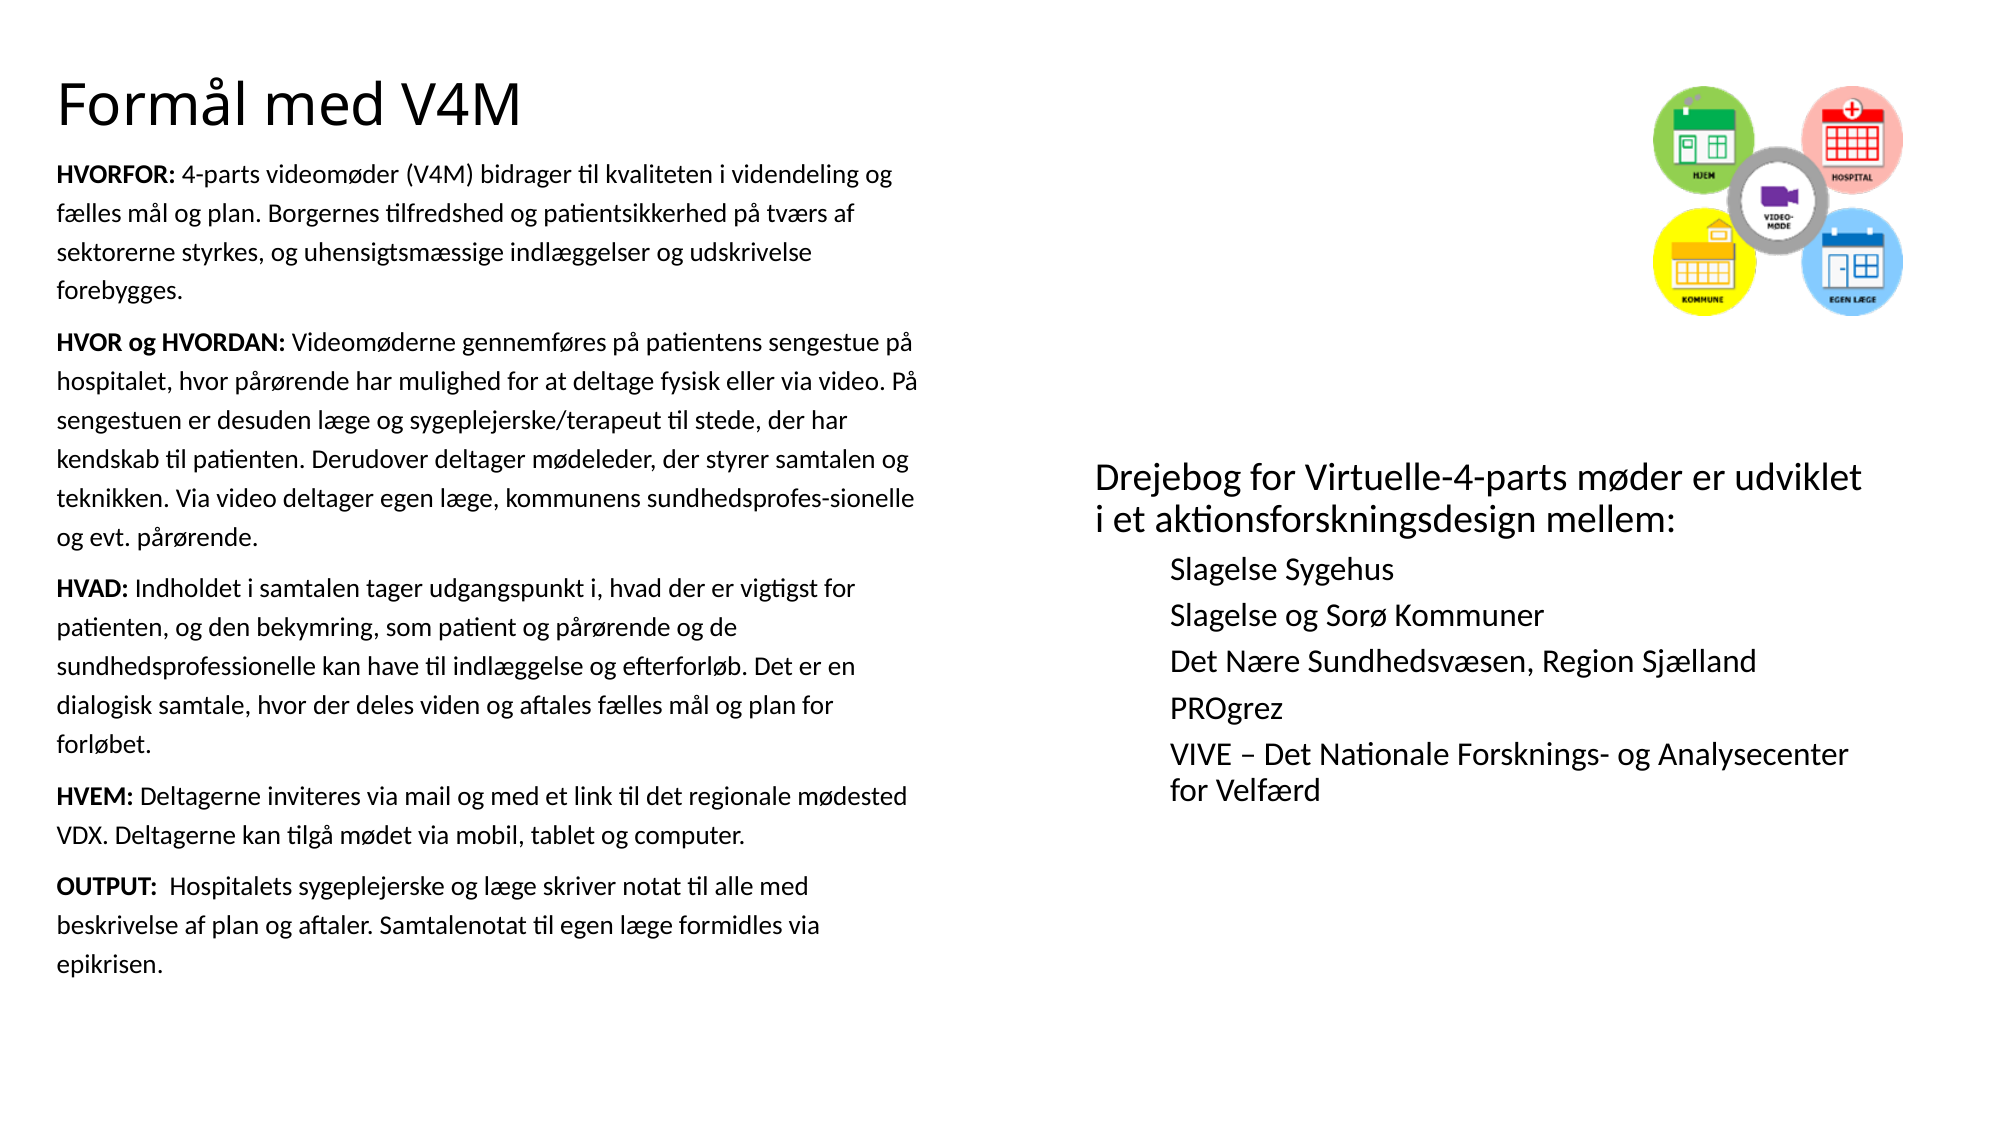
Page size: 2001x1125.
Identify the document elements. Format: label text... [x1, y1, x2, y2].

picture [1653, 86, 1903, 316]
text_box Formål med V4M HVORFOR: 4-parts videomøder (V4M) bidrager til kvaliteten i videndeling og fælles mål og plan. Borgernes tilfredshed og patientsikkerhed på tværs af sektorerne styrkes, og uhensigtsmæssige indlæggelser og udskrivelse forebygges. HVOR og HVORDAN: Videomøderne gennemføres på patientens sengestue på hospitalet, hvor pårørende har mulighed for at deltage fysisk eller via video. På sengestuen er desuden læge og sygeplejerske/terapeut til stede, der har kendskab til patienten. Derudover deltager mødeleder, der styrer samtalen og teknikken. Via video deltager egen læge, kommunens sundhedsprofes-sionelle og evt. pårørende. HVAD: Indholdet i samtalen tager udgangspunkt i, hvad der er vigtigst for patienten, og den bekymring, som patient og pårørende og de sundhedsprofessionelle kan have til indlæggelse og efterforløb. Det er en dialogisk samtale, hvor der deles viden og aftales fælles mål og plan for forløbet. HVEM: Deltagerne inviteres via mail og med et link til det regionale mødested VDX. Deltagerne kan tilgå mødet via mobil, tablet og computer. OUTPUT: Hospitalets sygeplejerske og læge skriver notat til alle med beskrivelse af plan og aftaler. Samtalenotat til egen læge formidles via epikrisen. [41, 45, 935, 1034]
list Drejebog for Virtuelle-4-parts møder er udviklet i et aktionsforskningsdesign mellem: Slagelse Sygehus Slagelse og Sorø Kommuner Det Nære Sundhedsvæsen, Region Sjælland PROgrez VIVE – Det Nationale Forsknings- og Analysecenter for Velfærd [1080, 274, 1889, 942]
